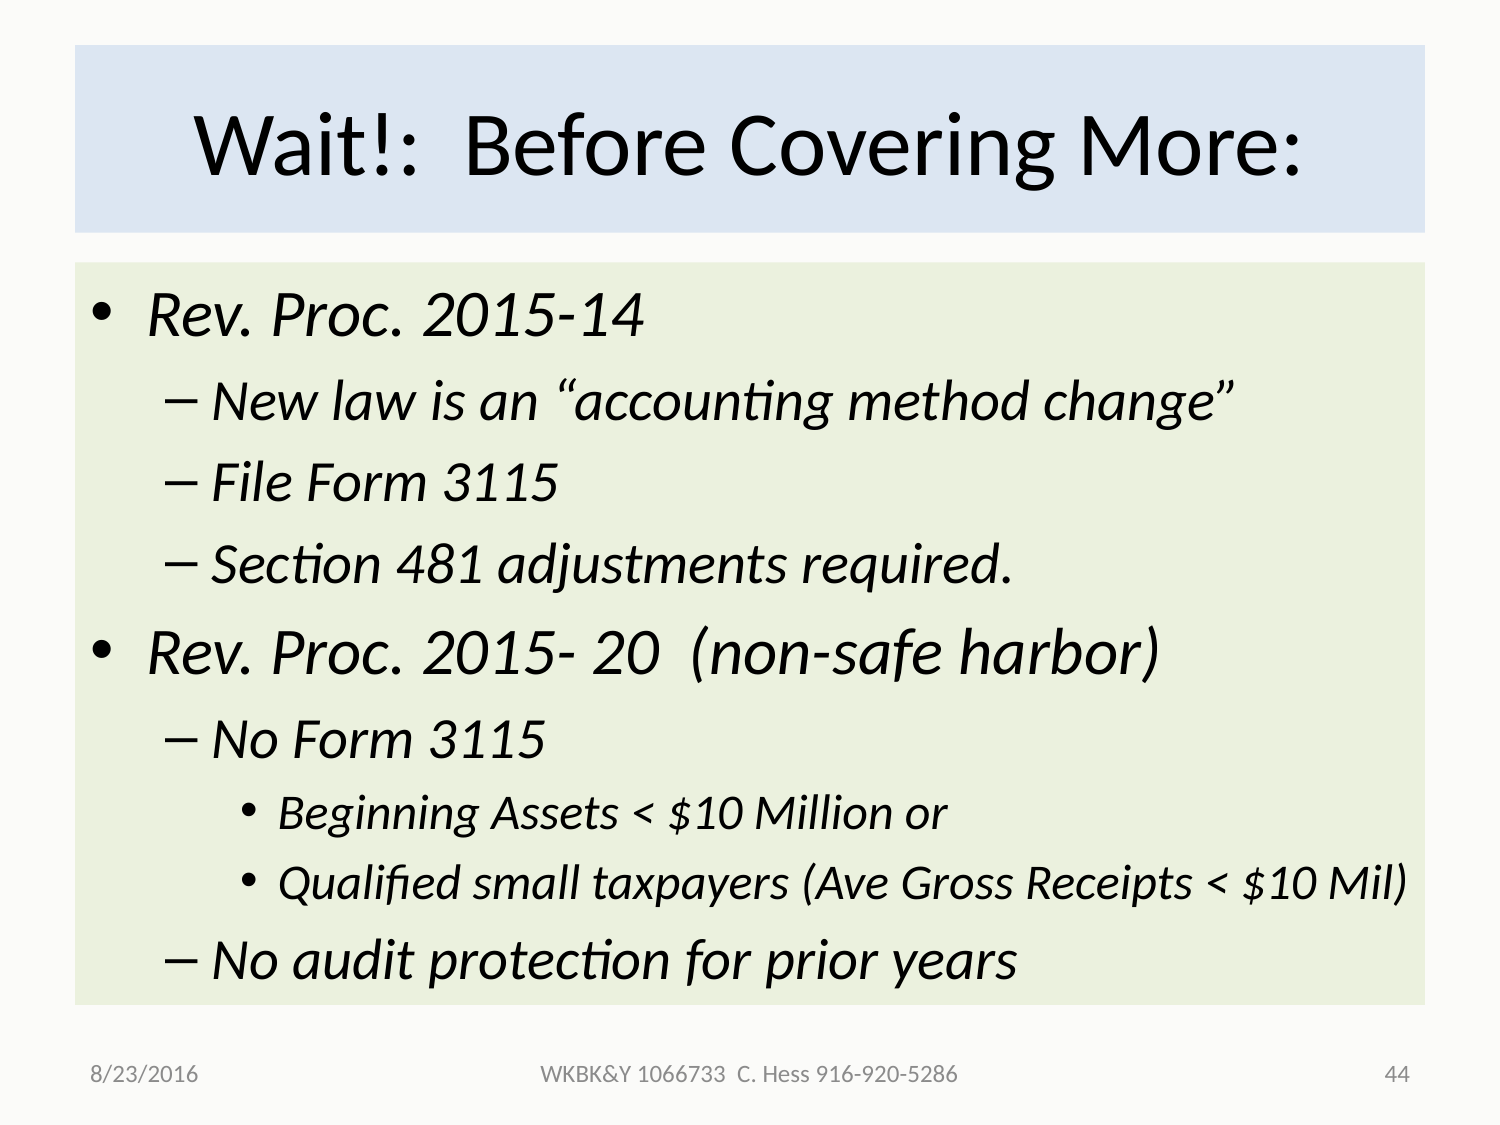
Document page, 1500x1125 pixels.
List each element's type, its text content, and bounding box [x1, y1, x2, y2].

slide_number 44 [1074, 1042, 1425, 1103]
list Rev. Proc. 2015-14 New law is an “accounting method change” File Form 3115 Section 481 adjustments required. Rev. Proc. 2015- 20 (non-safe harbor) No Form 3115 Beginning Assets < $10 Million or Qualified small taxpayers (Ave Gross Receipts < $10 Mil) No audit protection for prior years [75, 262, 1425, 1005]
footer WKBK&Y 1066733 C. Hess 916-920-5286 [512, 1042, 988, 1103]
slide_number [75, 1042, 425, 1103]
title Wait!: Before Covering More: [75, 45, 1425, 233]
